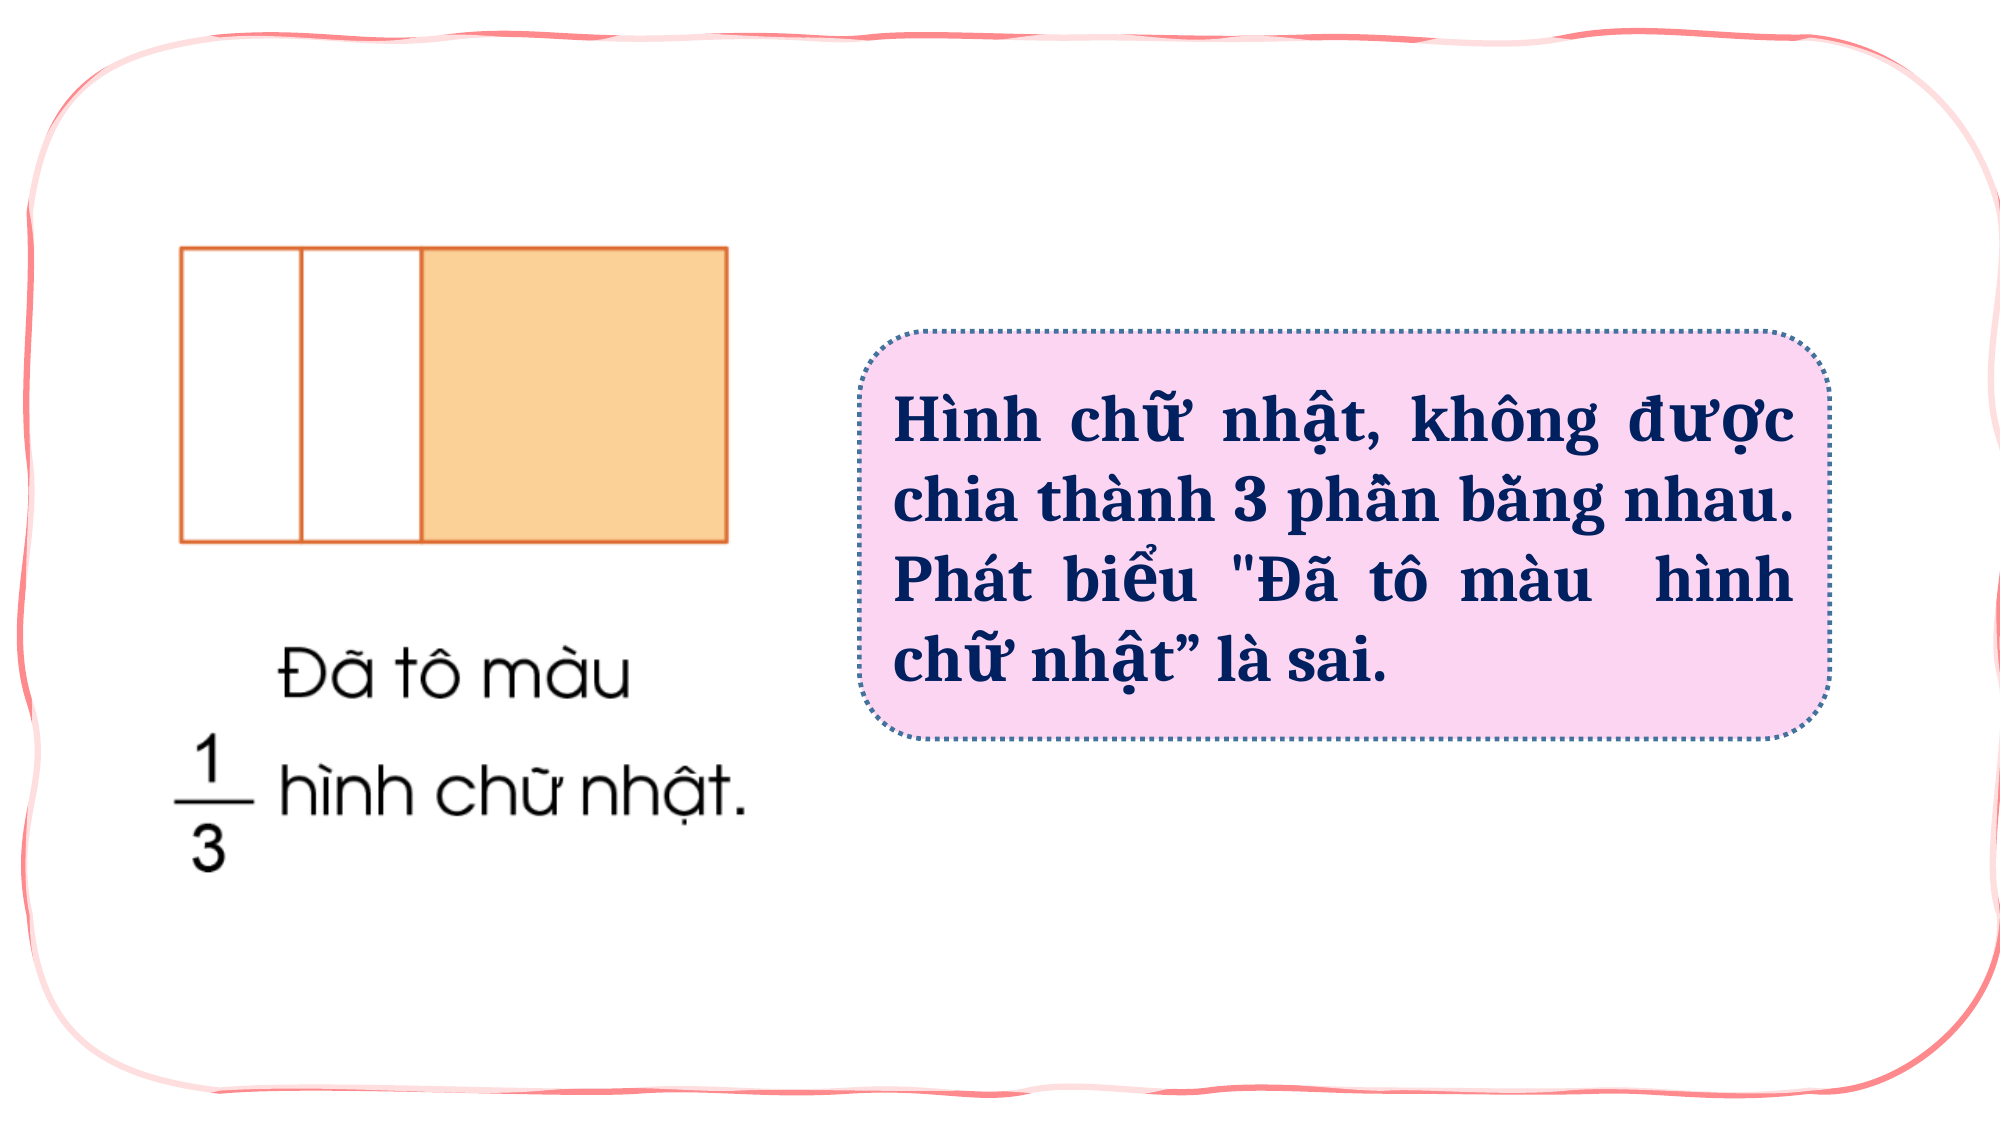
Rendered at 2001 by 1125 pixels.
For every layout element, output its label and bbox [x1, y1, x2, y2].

text_box [18, 30, 2000, 1099]
picture [138, 228, 790, 897]
